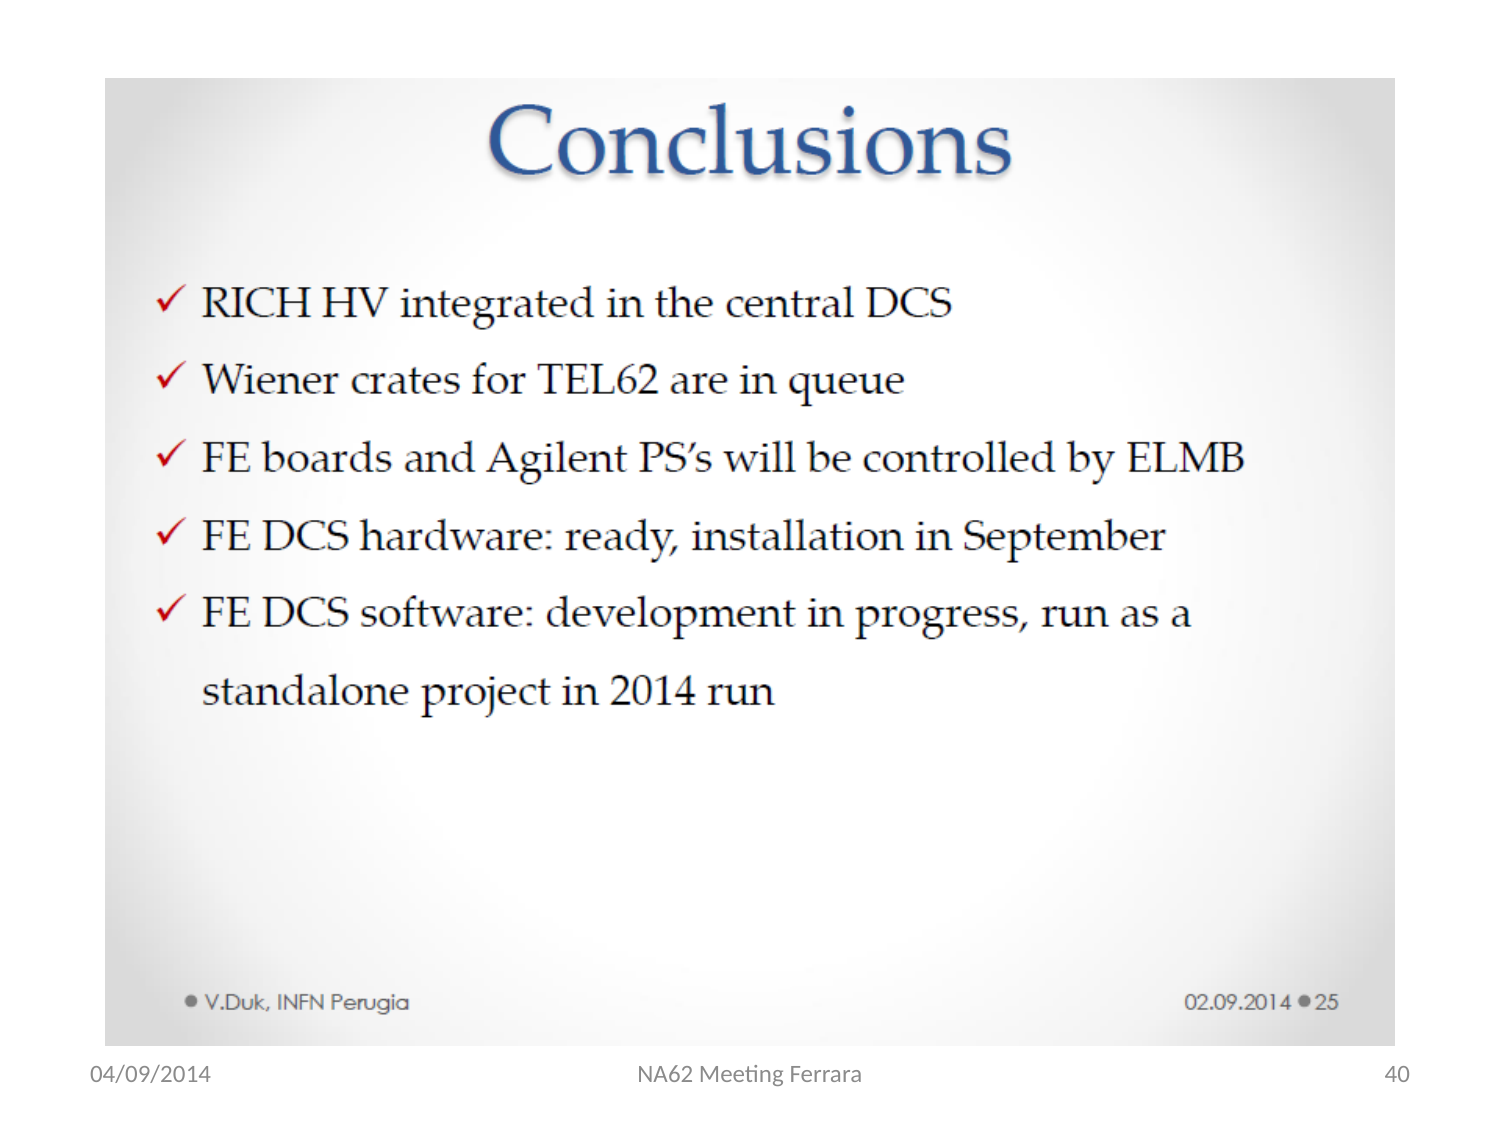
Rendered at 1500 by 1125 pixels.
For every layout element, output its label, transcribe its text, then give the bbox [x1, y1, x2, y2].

footer NA62 Meeting Ferrara [512, 1055, 988, 1103]
picture [105, 78, 1395, 1047]
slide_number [75, 1042, 425, 1103]
slide_number 40 [1074, 1042, 1425, 1103]
